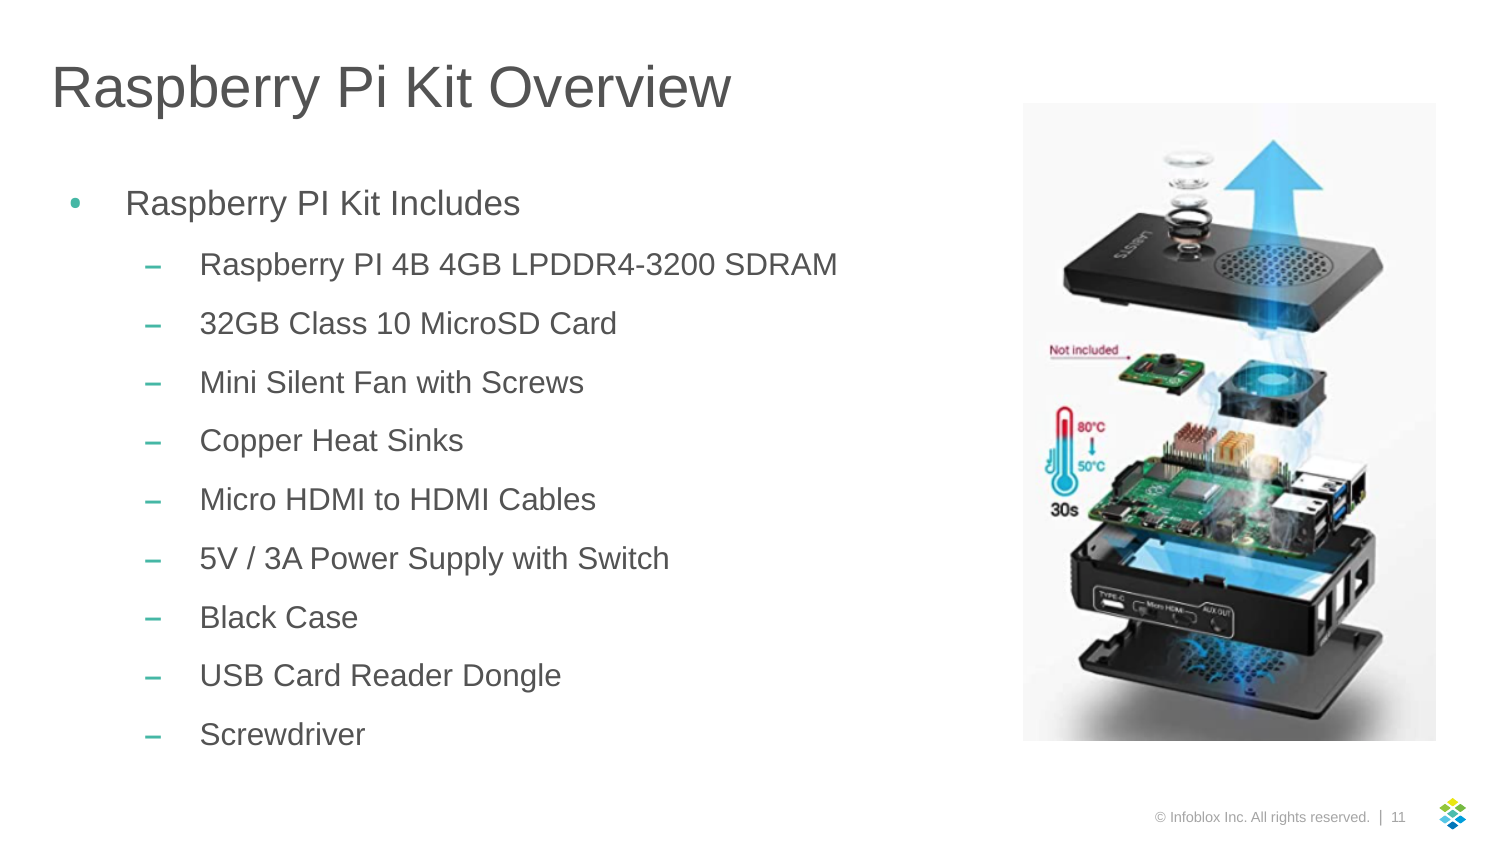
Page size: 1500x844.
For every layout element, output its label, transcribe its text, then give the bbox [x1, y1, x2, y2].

list Raspberry PI Kit Includes Raspberry PI 4B 4GB LPDDR4-3200 SDRAM 32GB Class 10 MicroSD Card Mini Silent Fan with Screws Copper Heat Sinks Micro HDMI to HDMI Cables 5V / 3A Power Supply with Switch Black Case USB Card Reader Dongle Screwdriver [43, 178, 1095, 762]
picture [1022, 103, 1436, 741]
title Raspberry Pi Kit Overview [43, 26, 1436, 156]
picture [1436, 798, 1470, 830]
